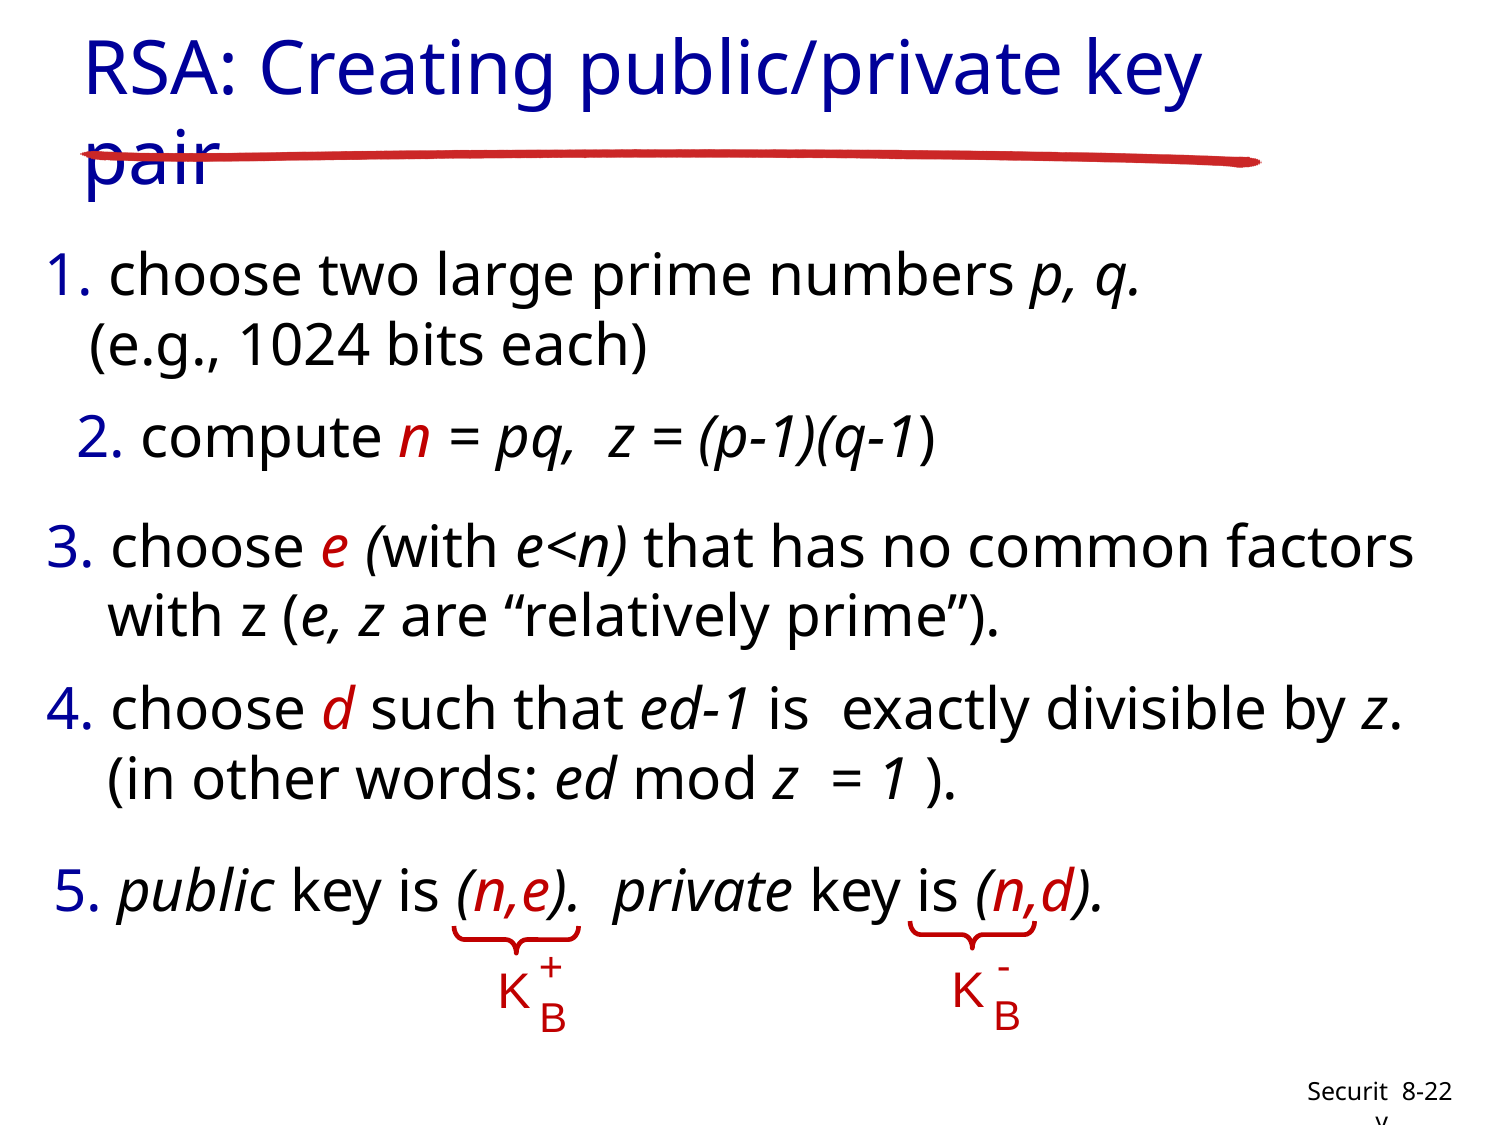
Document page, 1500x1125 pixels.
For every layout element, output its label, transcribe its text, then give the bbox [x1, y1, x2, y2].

footer Security [1284, 1067, 1403, 1110]
text_box 1. choose two large prime numbers p, q. (e.g., 1024 bits each) [29, 229, 1174, 385]
picture [74, 144, 1275, 173]
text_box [481, 932, 583, 1049]
text_box 3. choose e (with e<n) that has no common factors with z (e, z are “relatively prime”). [31, 501, 1431, 656]
text_box [909, 921, 1035, 935]
text_box 2. compute n = pq, z = (p-1)(q-1) [61, 391, 951, 477]
text_box 5. public key is (n,e). private key is (n,d). [38, 845, 1122, 931]
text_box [935, 930, 1037, 1048]
text_box [453, 926, 579, 940]
text_box 4. choose d such that ed-1 is exactly divisible by z. (in other words: ed mod z = 1 ). [31, 663, 1419, 819]
title RSA: Creating public/private key pair [67, 16, 1343, 204]
text_box 8-22 [1387, 1068, 1500, 1113]
